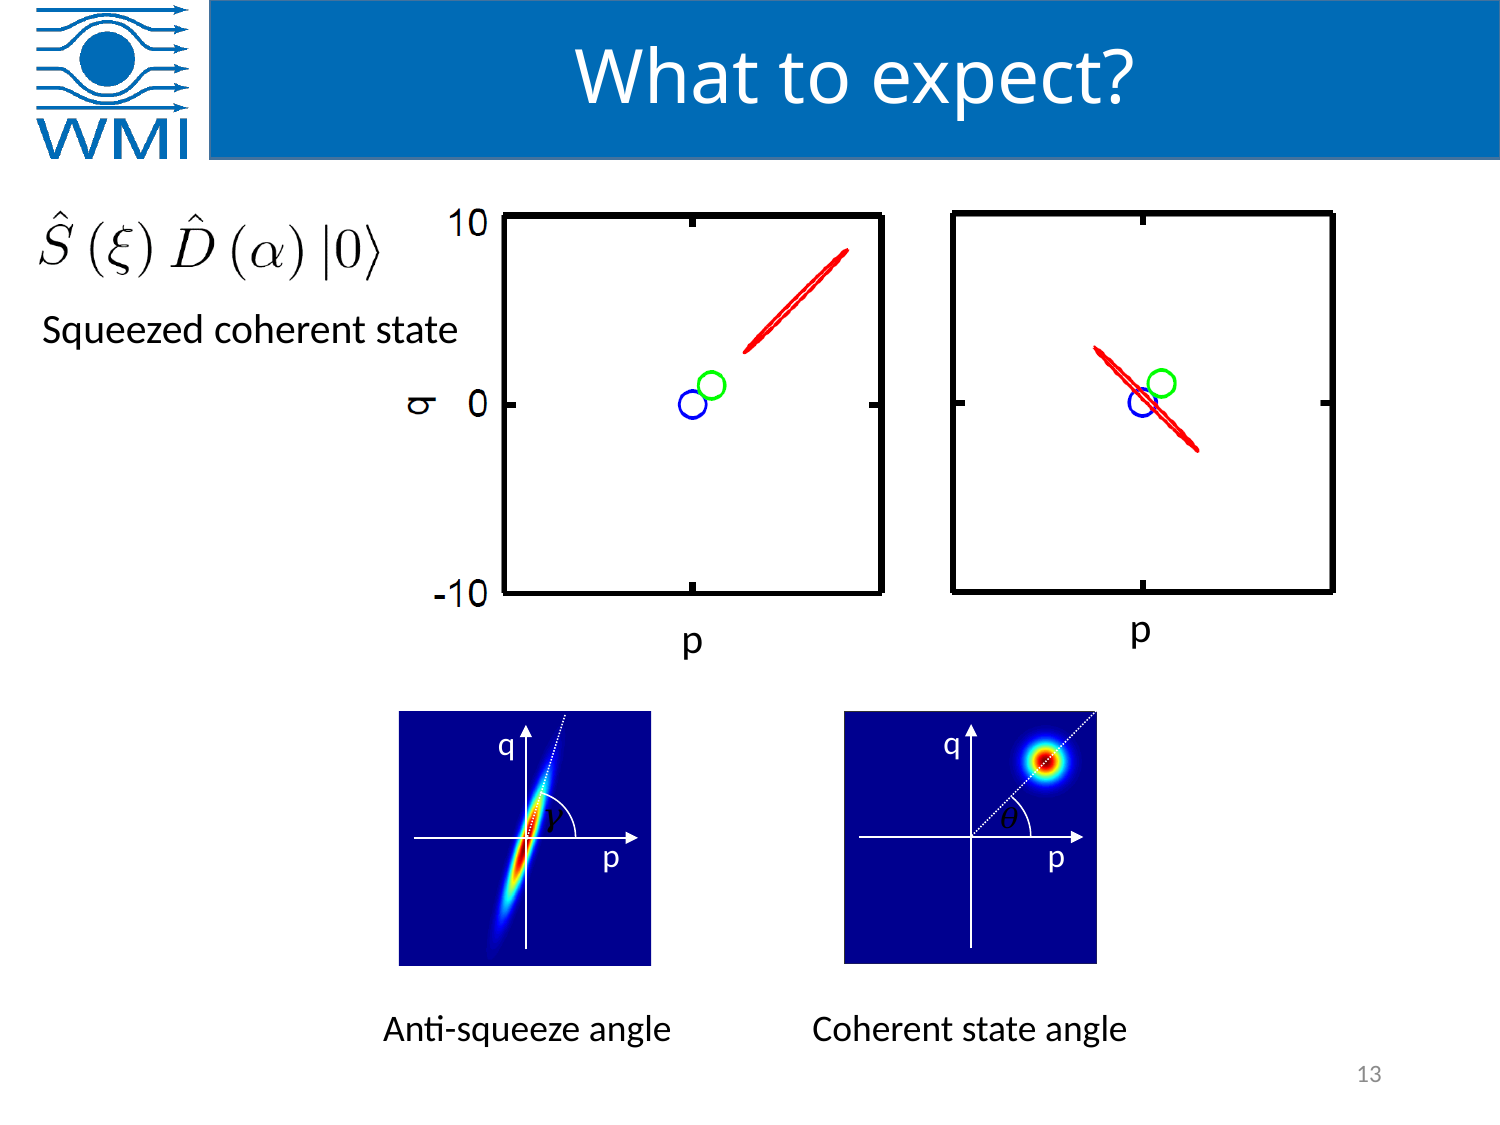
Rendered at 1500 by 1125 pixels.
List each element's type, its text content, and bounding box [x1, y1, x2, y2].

text_box Coherent state angle [797, 996, 1144, 1057]
text_box Anti-squeeze angle [368, 996, 687, 1057]
title What to expect? [210, 0, 1500, 159]
slide_number 13 [1059, 1042, 1397, 1103]
picture [844, 711, 1097, 964]
picture [35, 5, 194, 177]
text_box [526, 715, 565, 841]
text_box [311, 200, 896, 671]
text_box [24, 197, 477, 360]
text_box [970, 710, 1097, 838]
picture [398, 711, 652, 966]
picture [503, 215, 883, 592]
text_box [934, 199, 1349, 660]
